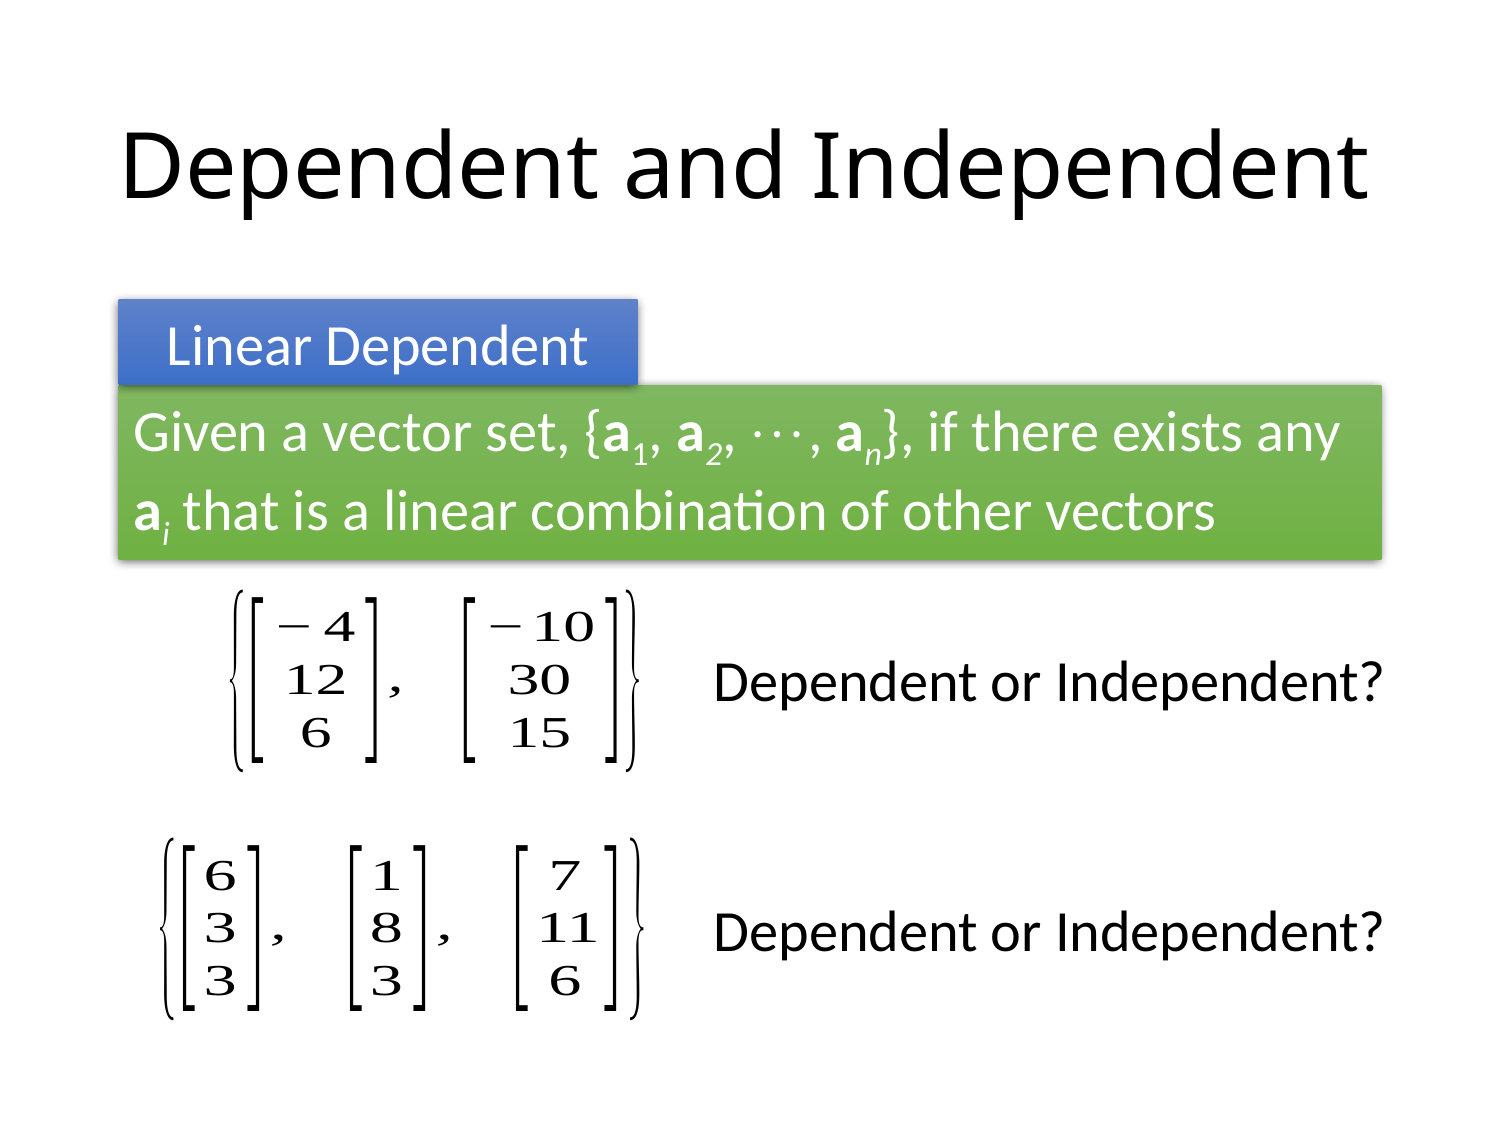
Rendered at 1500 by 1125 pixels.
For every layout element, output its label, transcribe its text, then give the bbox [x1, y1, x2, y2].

title Dependent and Independent [103, 59, 1397, 278]
text_box Dependent or Independent? [699, 885, 1423, 970]
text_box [118, 299, 1382, 542]
text_box Dependent or Independent? [699, 635, 1423, 721]
